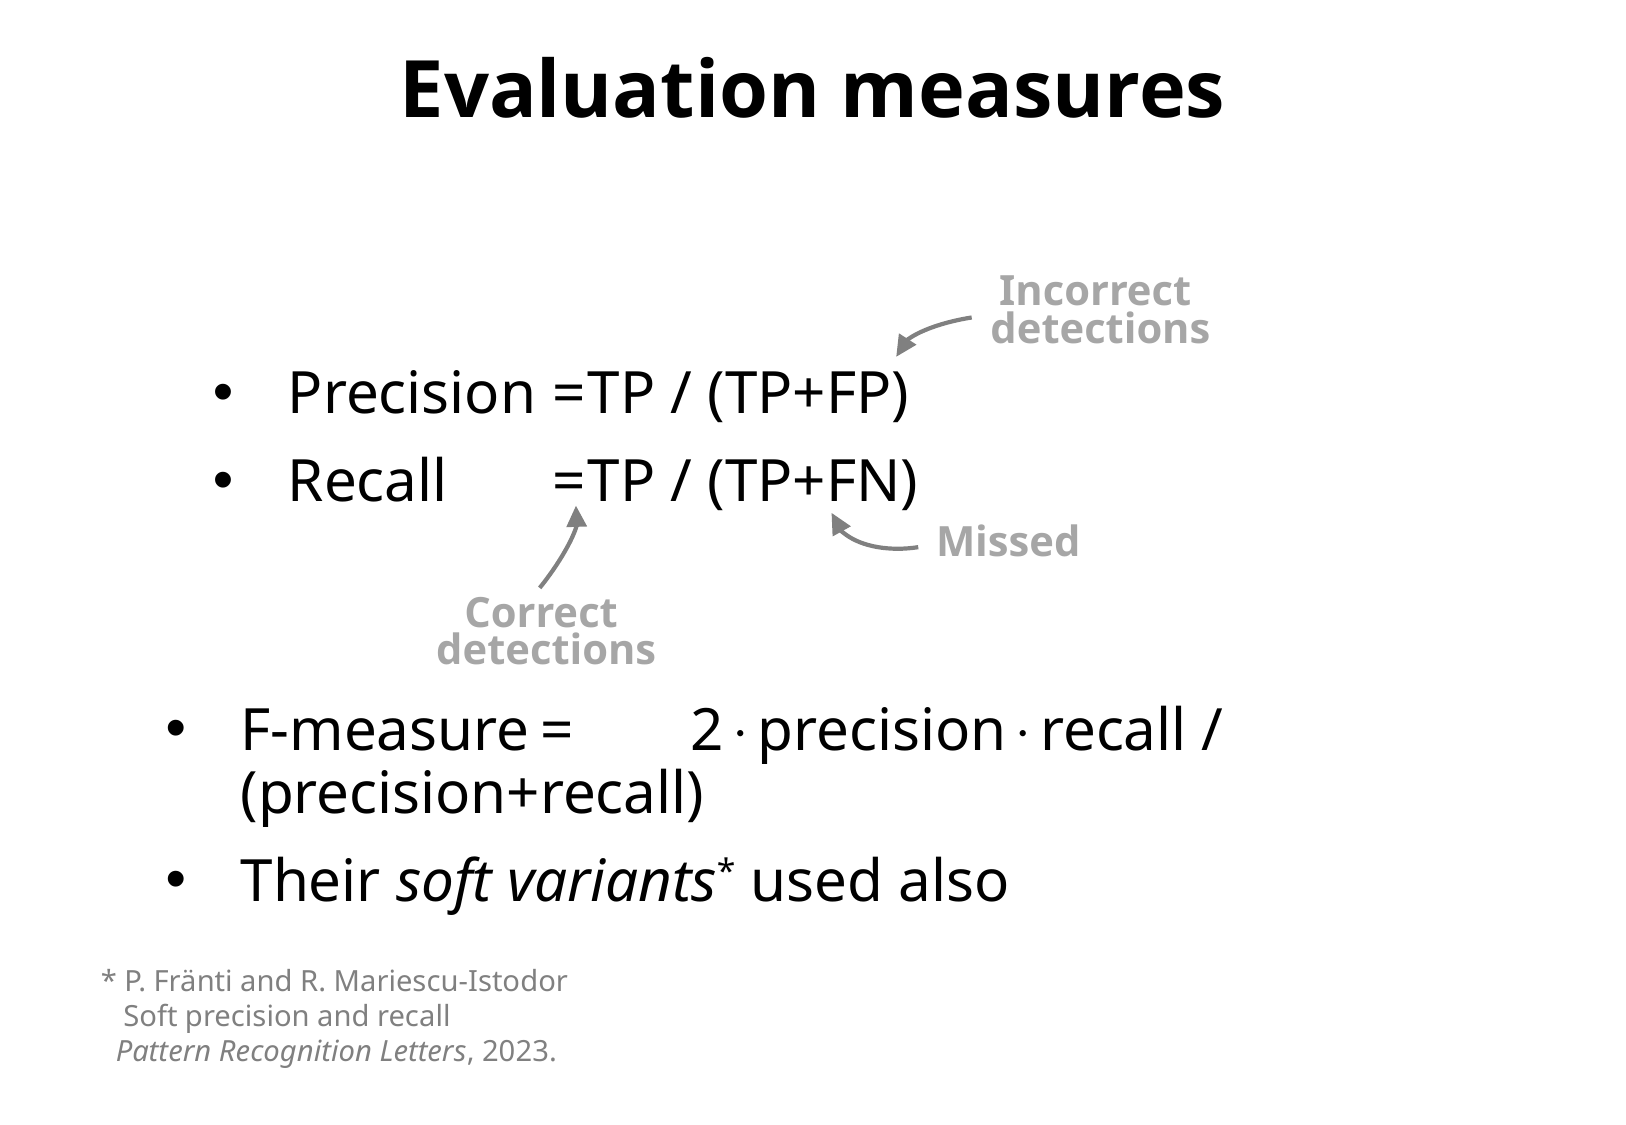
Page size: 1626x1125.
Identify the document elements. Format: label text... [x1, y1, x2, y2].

text_box [896, 317, 976, 357]
text_box Incorrect detections [919, 268, 1282, 359]
text_box Correct detections [365, 589, 728, 680]
text_box Precision = TP / (TP+FP) Recall = TP / (TP+FN) [198, 356, 934, 522]
text_box [831, 500, 919, 549]
text_box [521, 505, 588, 588]
text_box Missed [864, 518, 1152, 572]
text_box F-measure = 2precisionrecall / (precision+recall) Their soft variants* used also [150, 692, 1625, 921]
text_box Evaluation measures [27, 27, 1598, 146]
text_box * P. Fränti and R. Mariescu-Istodor Soft precision and recall Pattern Recognition Letters, 2023. [85, 955, 672, 1075]
